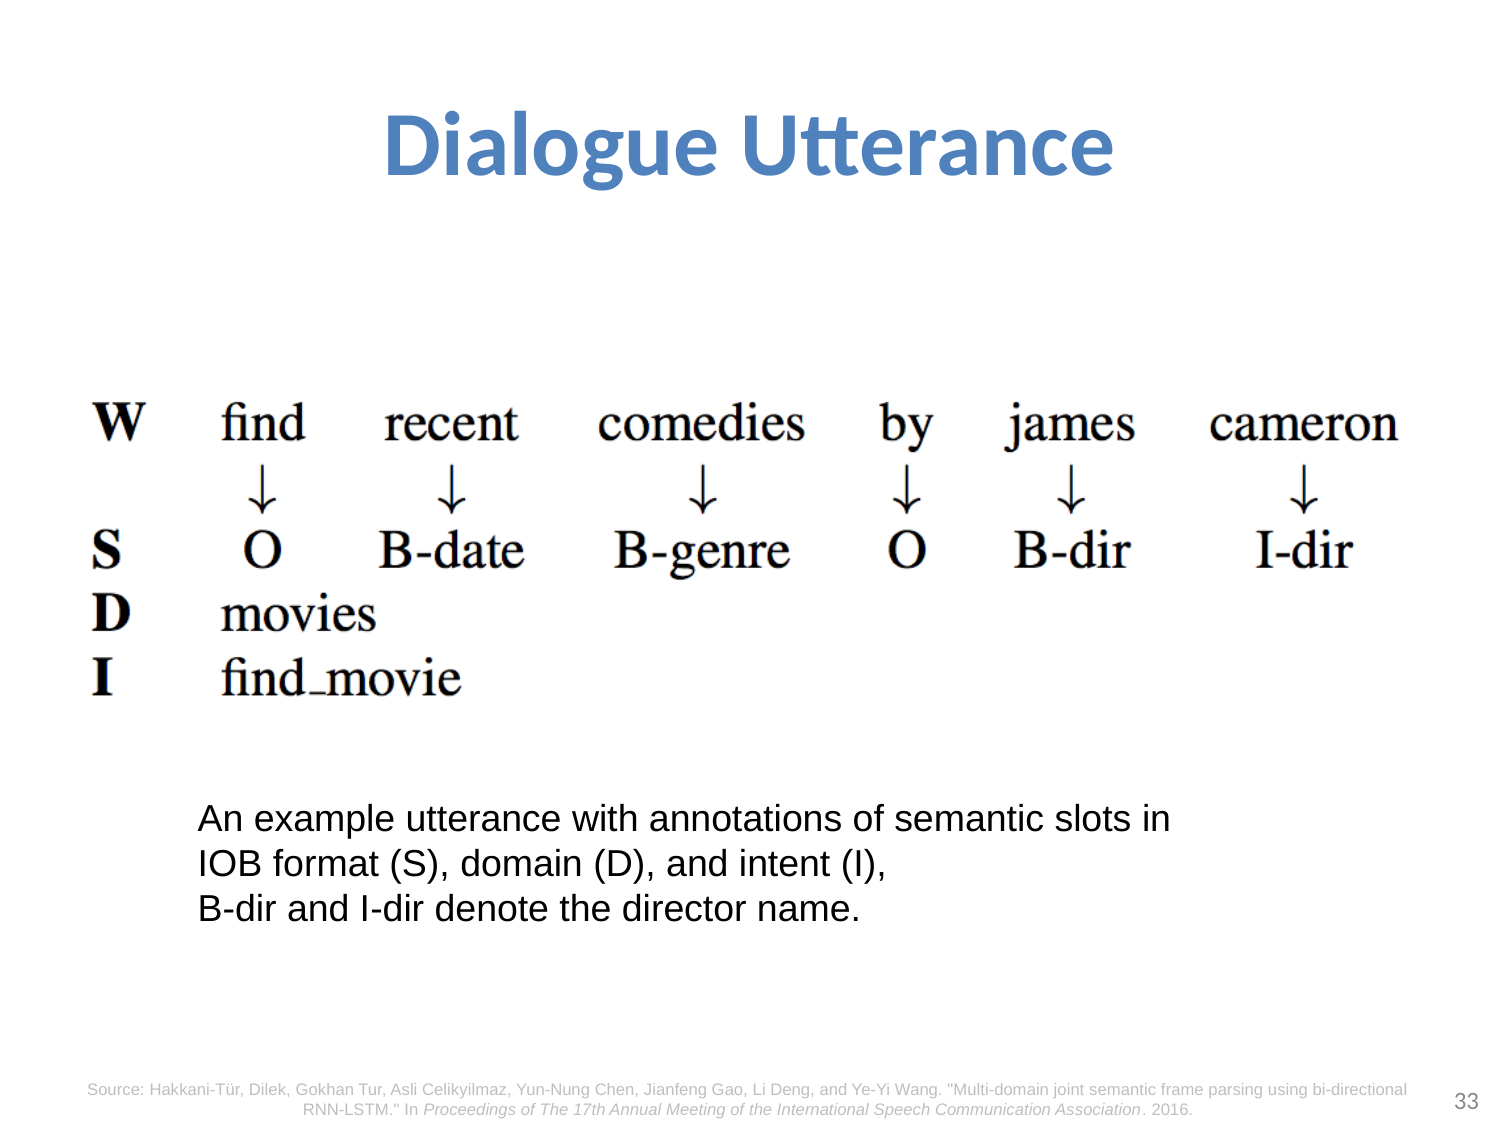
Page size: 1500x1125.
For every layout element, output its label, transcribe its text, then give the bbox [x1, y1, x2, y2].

picture [71, 396, 1411, 711]
text_box An example utterance with annotations of semantic slots in IOB format (S), domain (D), and intent (I), B-dir and I-dir denote the director name. [182, 786, 1384, 937]
slide_number 33 [1144, 1069, 1495, 1125]
text_box Source: Hakkani-Tür, Dilek, Gokhan Tur, Asli Celikyilmaz, Yun-Nung Chen, Jianfeng Gao, Li Deng, and Ye-Yi Wang. "Multi-domain joint semantic frame parsing using bi-directional RNN-LSTM." In Proceedings of The 17th Annual Meeting of the International Speech Communication Association. 2016. [64, 1071, 1432, 1125]
title Dialogue Utterance [75, 45, 1425, 233]
